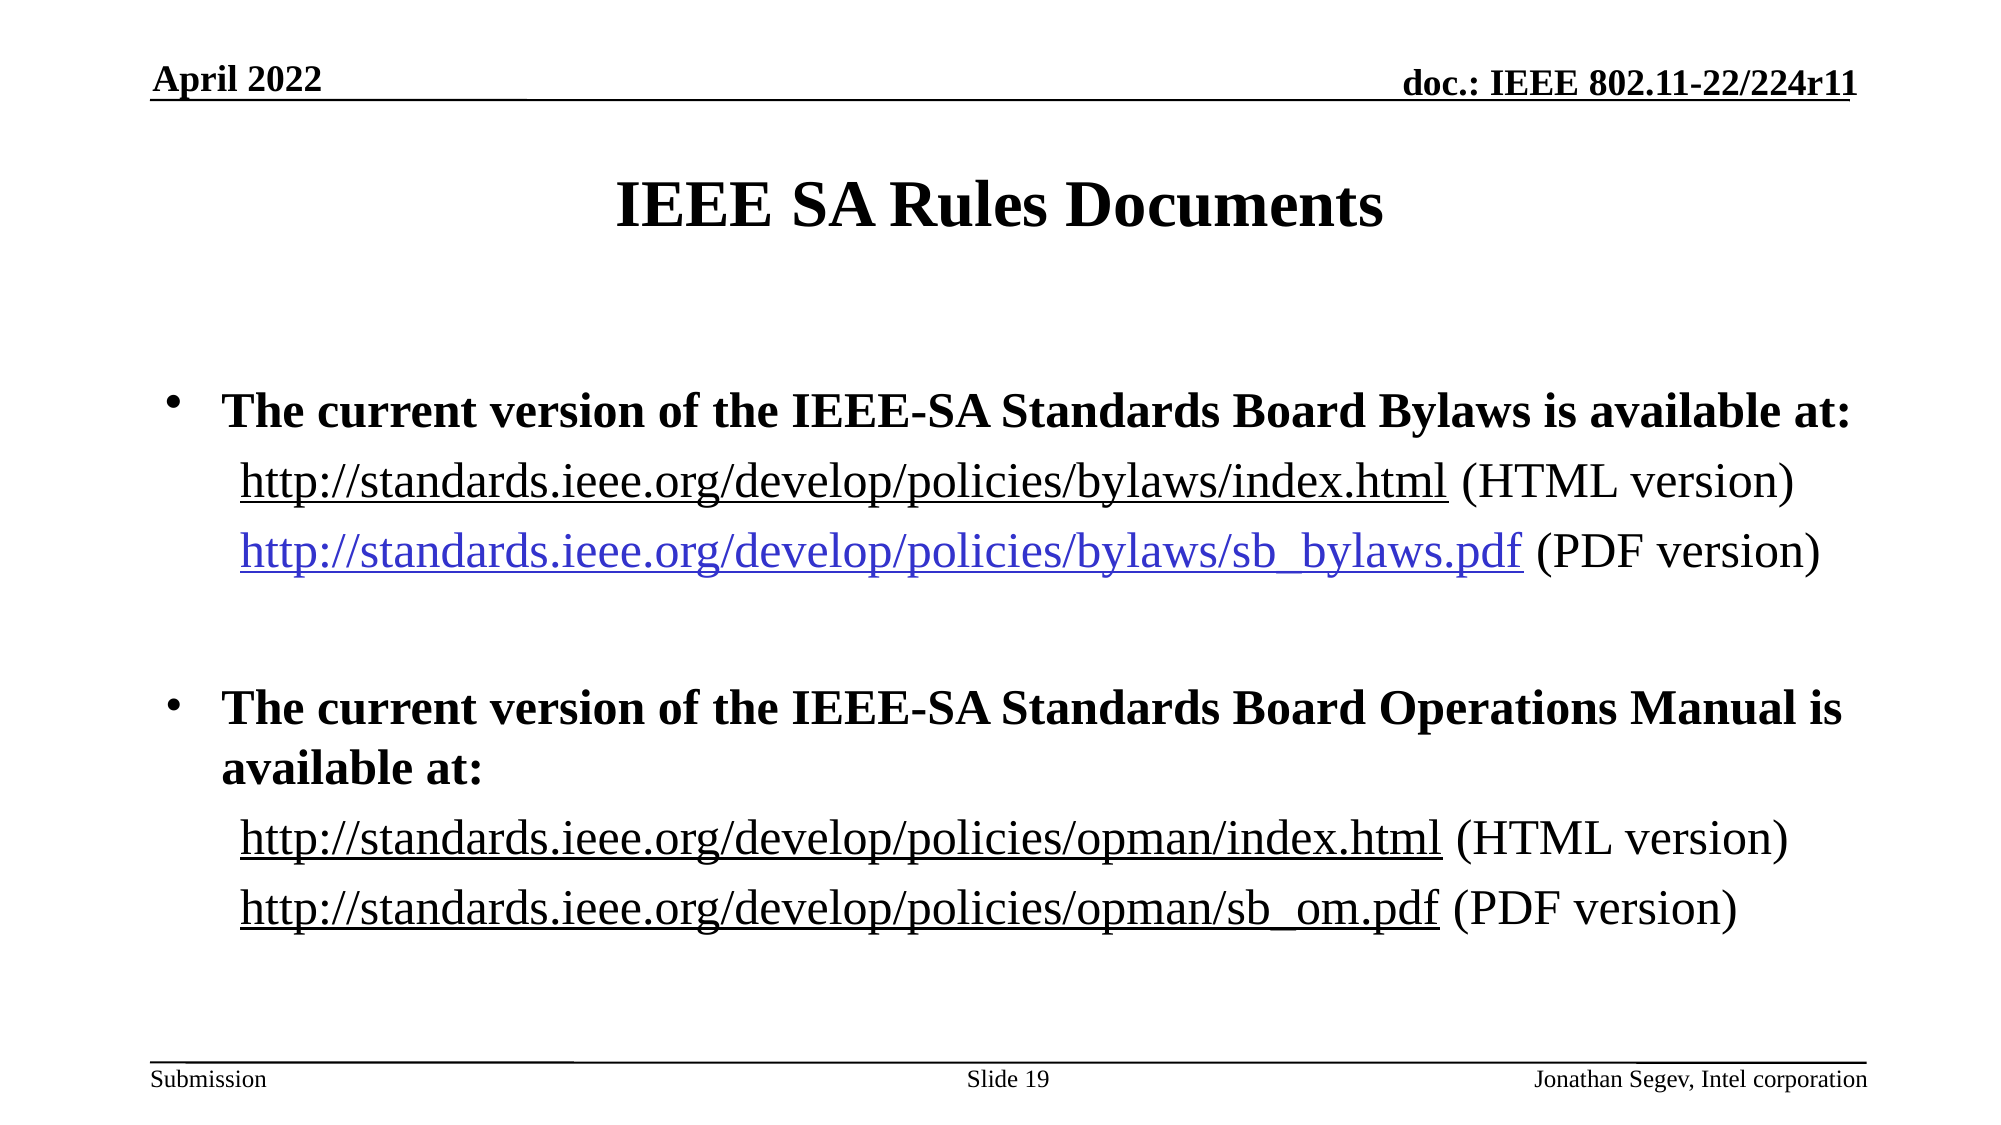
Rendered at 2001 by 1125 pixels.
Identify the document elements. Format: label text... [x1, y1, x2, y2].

list The current version of the IEEE-SA Standards Board Bylaws is available at: http://standards.ieee.org/develop/policies/bylaws/index.html (HTML version) http://standards.ieee.org/develop/policies/bylaws/sb_bylaws.pdf (PDF version) The current version of the IEEE-SA Standards Board Operations Manual is available at: http://standards.ieee.org/develop/policies/opman/index.html (HTML version) http://standards.ieee.org/develop/policies/opman/sb_om.pdf (PDF version) [149, 299, 1922, 1000]
footer Jonathan Segev, Intel corporation [1171, 1061, 1869, 1093]
slide_number Slide 19 [950, 1061, 1067, 1123]
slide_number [152, 54, 563, 100]
title IEEE SA Rules Documents [149, 112, 1850, 288]
